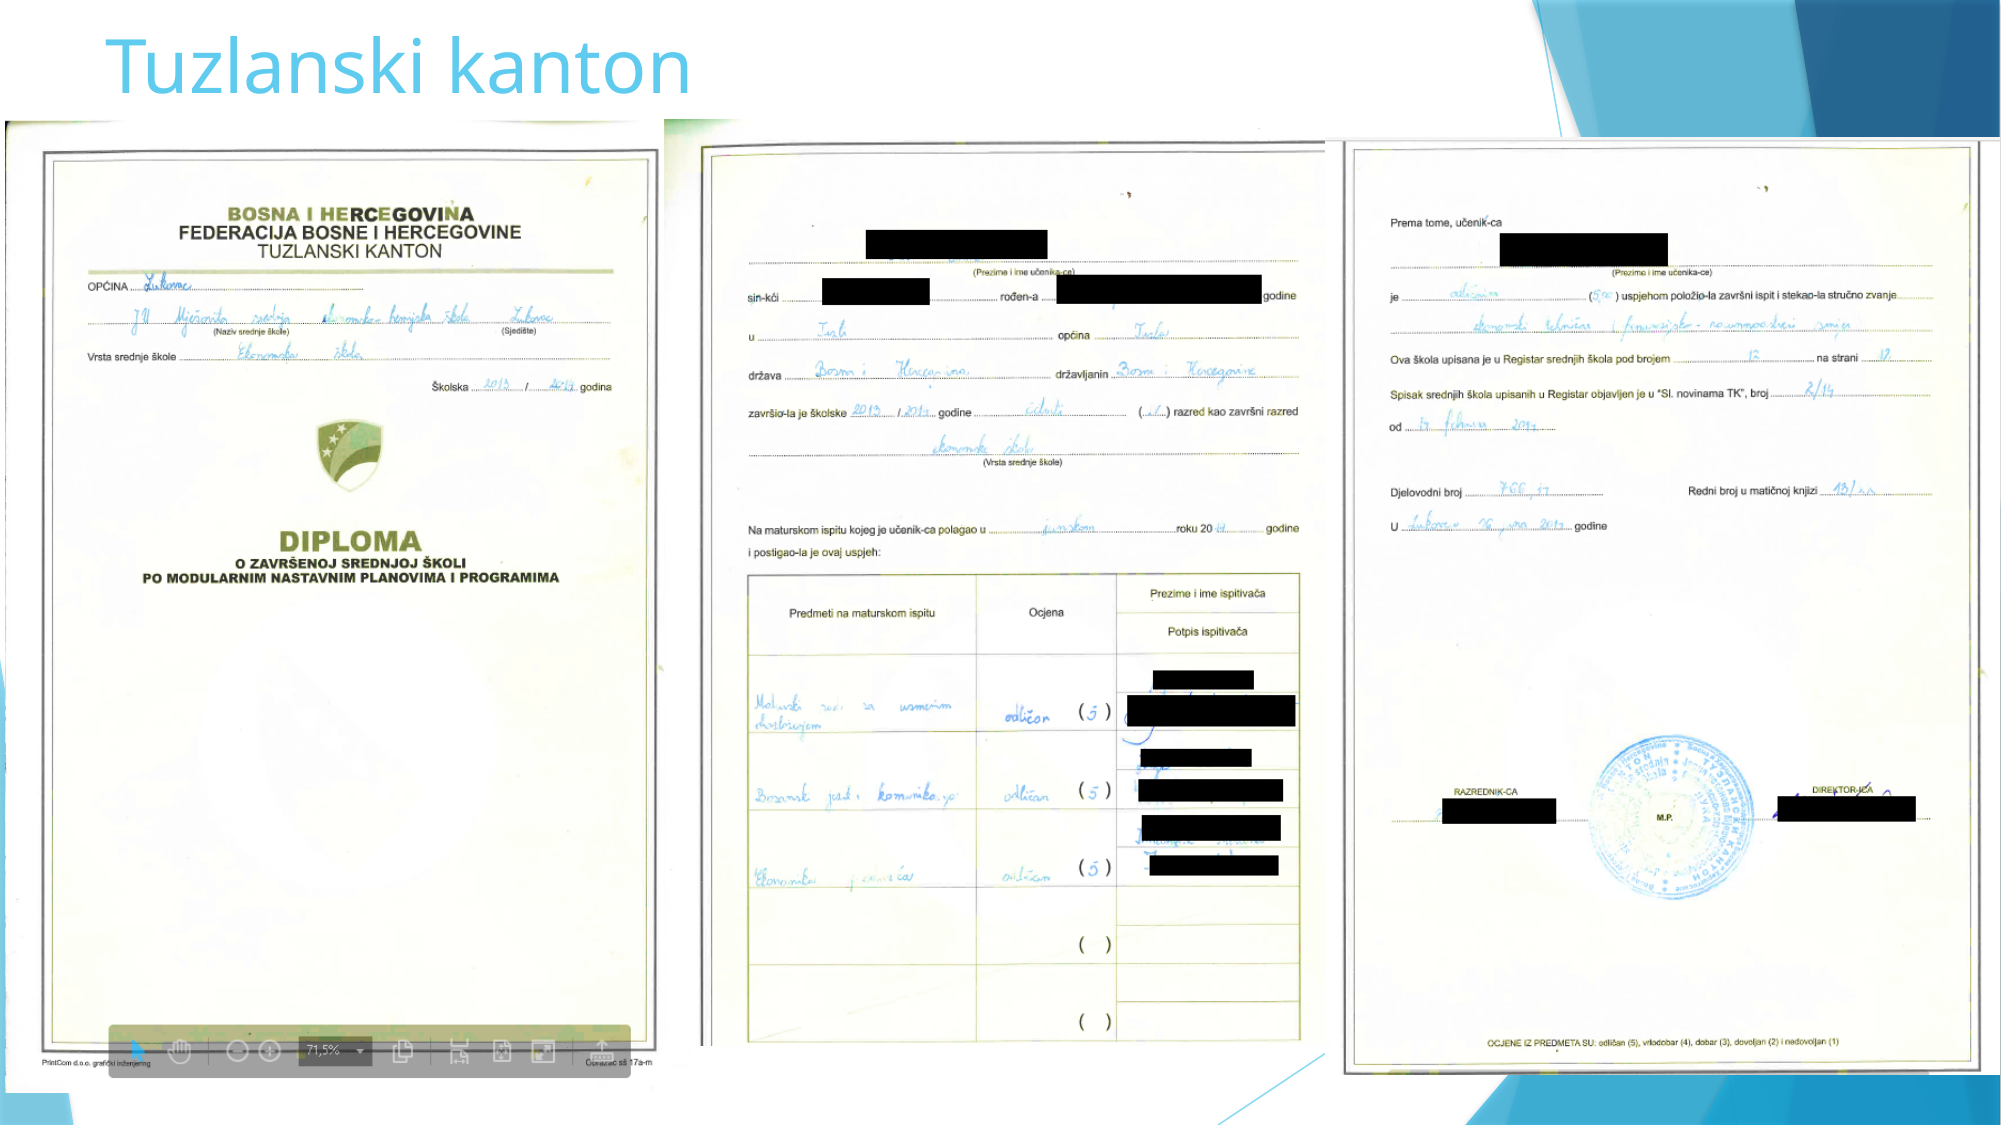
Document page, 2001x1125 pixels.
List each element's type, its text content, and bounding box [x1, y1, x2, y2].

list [4, 118, 696, 1093]
title Tuzlanski kanton [90, 10, 1501, 135]
picture [663, 118, 2000, 1075]
